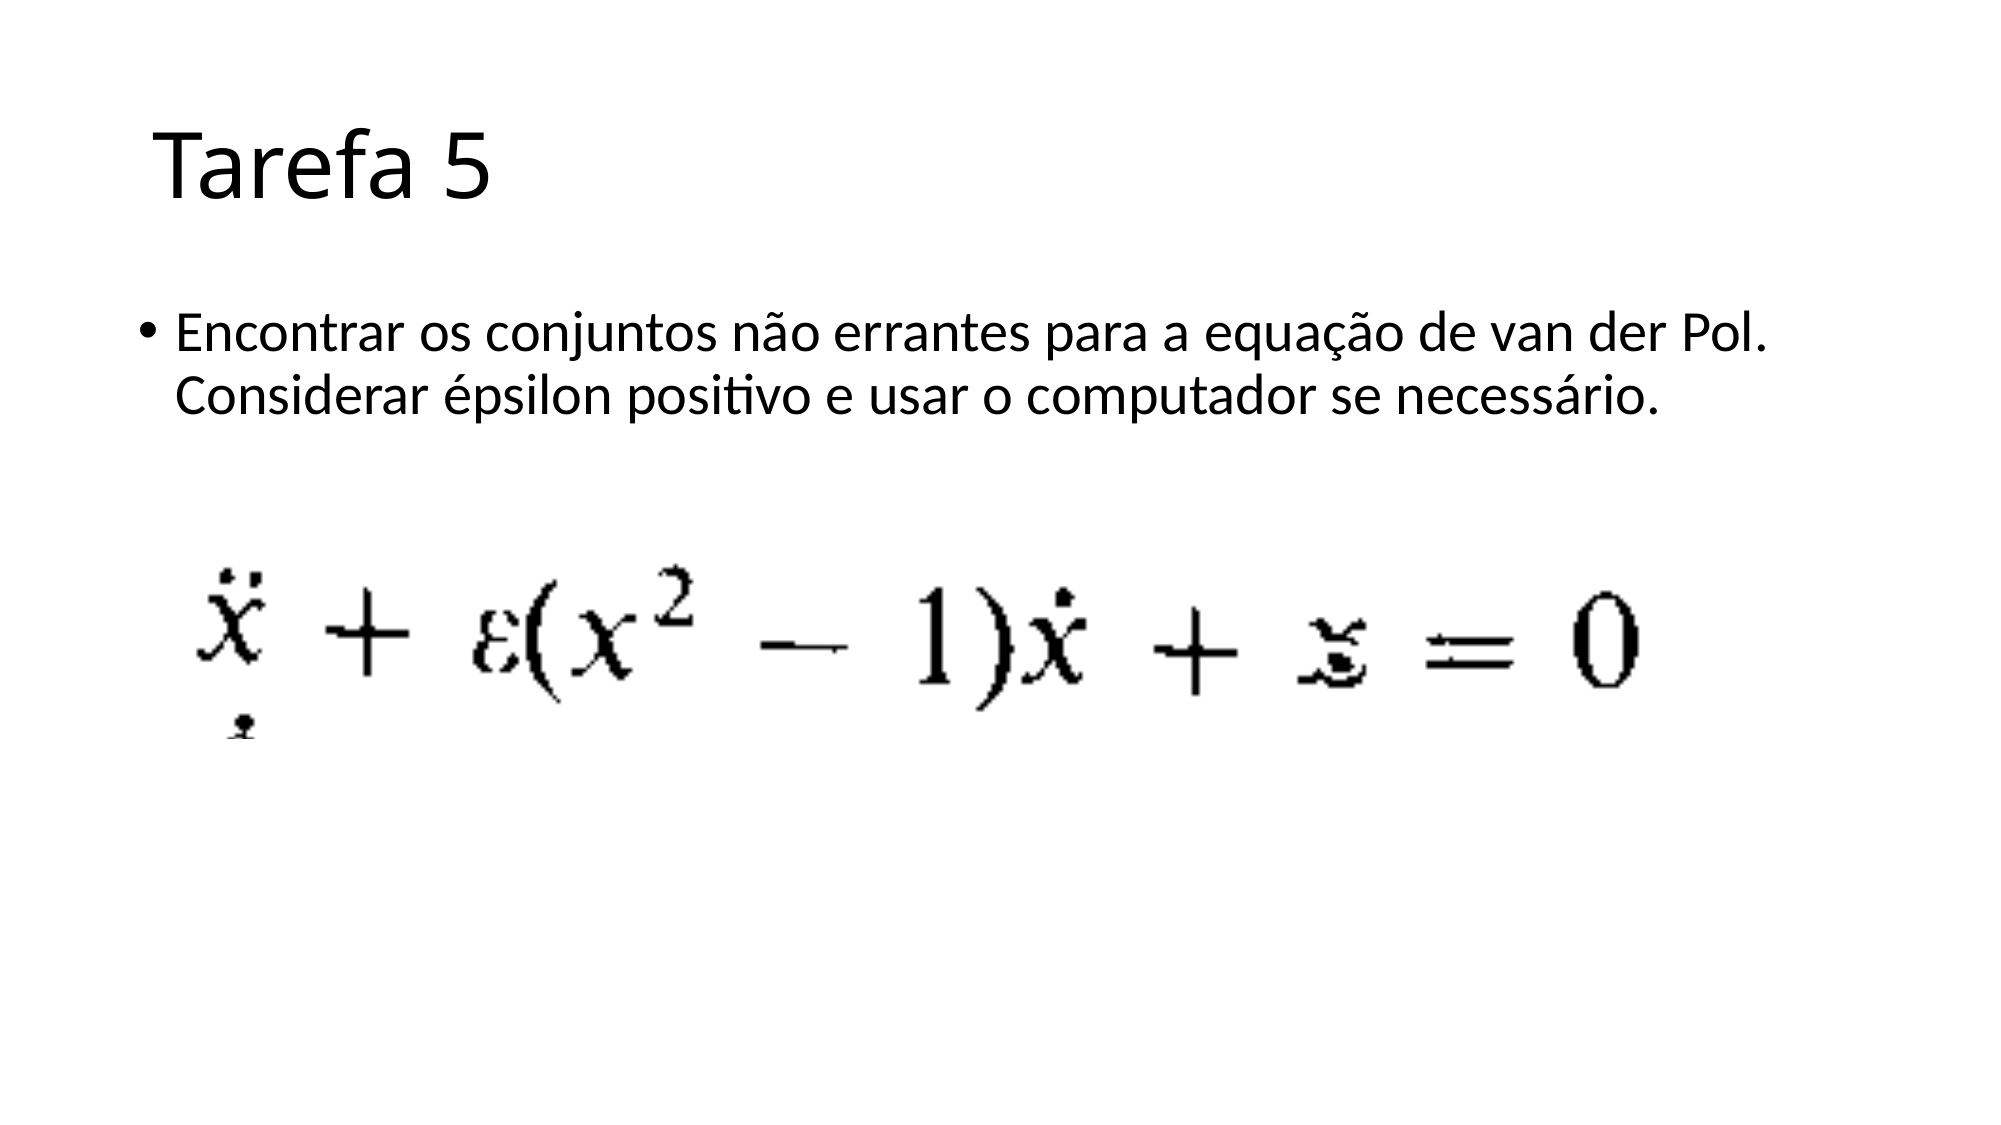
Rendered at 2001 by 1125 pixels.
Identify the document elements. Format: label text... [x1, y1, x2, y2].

list Encontrar os conjuntos não errantes para a equação de van der Pol. Considerar épsilon positivo e usar o computador se necessário. [122, 293, 1848, 1008]
title Tarefa 5 [137, 59, 1863, 278]
picture [191, 535, 1681, 739]
